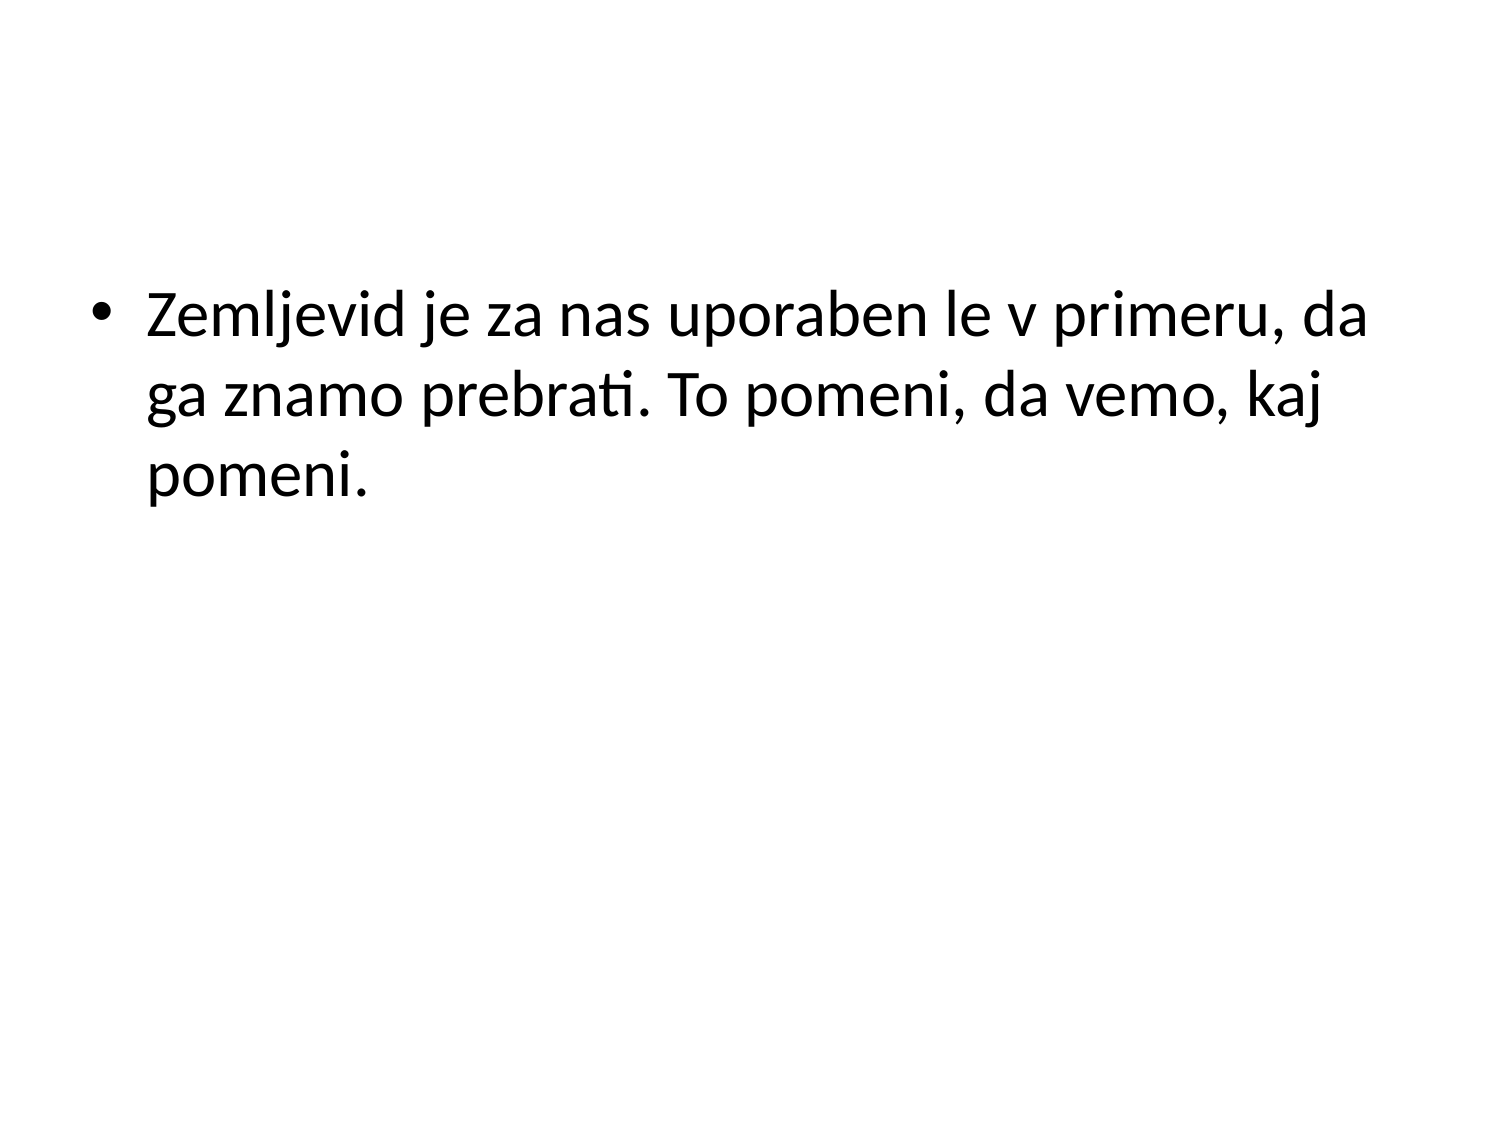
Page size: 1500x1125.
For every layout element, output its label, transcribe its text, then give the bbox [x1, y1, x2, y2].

list Zemljevid je za nas uporaben le v primeru, da ga znamo prebrati. To pomeni, da vemo, kaj pomeni. [75, 262, 1425, 1005]
